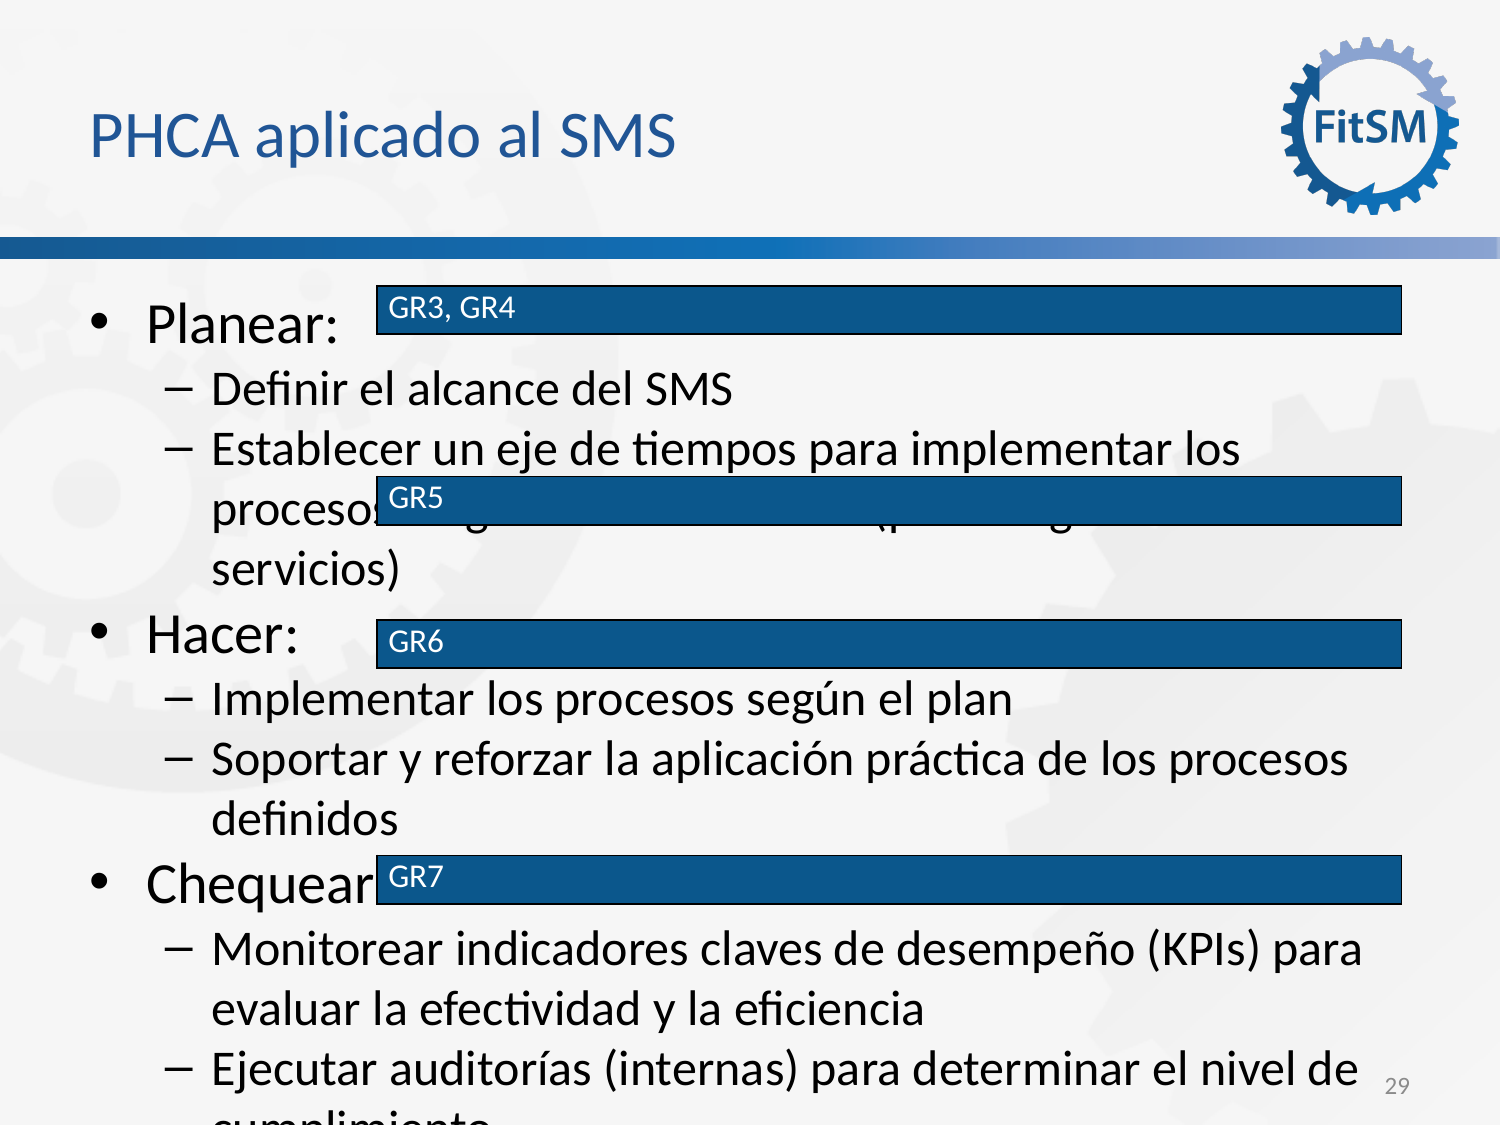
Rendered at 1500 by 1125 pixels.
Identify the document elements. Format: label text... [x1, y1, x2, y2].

text_box PHCA aplicado al SMS [74, 45, 1234, 217]
text_box Planear: Definir el alcance del SMS Establecer un eje de tiempos para implementar los procesos de gestión de servicios (plan de gestión de servicios) Hacer: Implementar los procesos según el plan Soportar y reforzar la aplicación práctica de los procesos definidos Chequear: Monitorear indicadores claves de desempeño (KPIs) para evaluar la efectividad y la eficiencia Ejecutar auditorías (internas) para determinar el nivel de cumplimiento Evaluar la madurez organizacional Actuar: Identificar oportunidades para mejoras Priorizar e iniciar mejoras [75, 278, 1425, 1038]
text_box <Foliennummer> [1074, 1054, 1425, 1115]
table_header GR6 [378, 621, 1401, 667]
table_header GR7 [378, 856, 1401, 903]
table_header GR3, GR4 [378, 287, 1401, 333]
table_header GR5 [378, 477, 1401, 524]
picture [0, 0, 1500, 1125]
